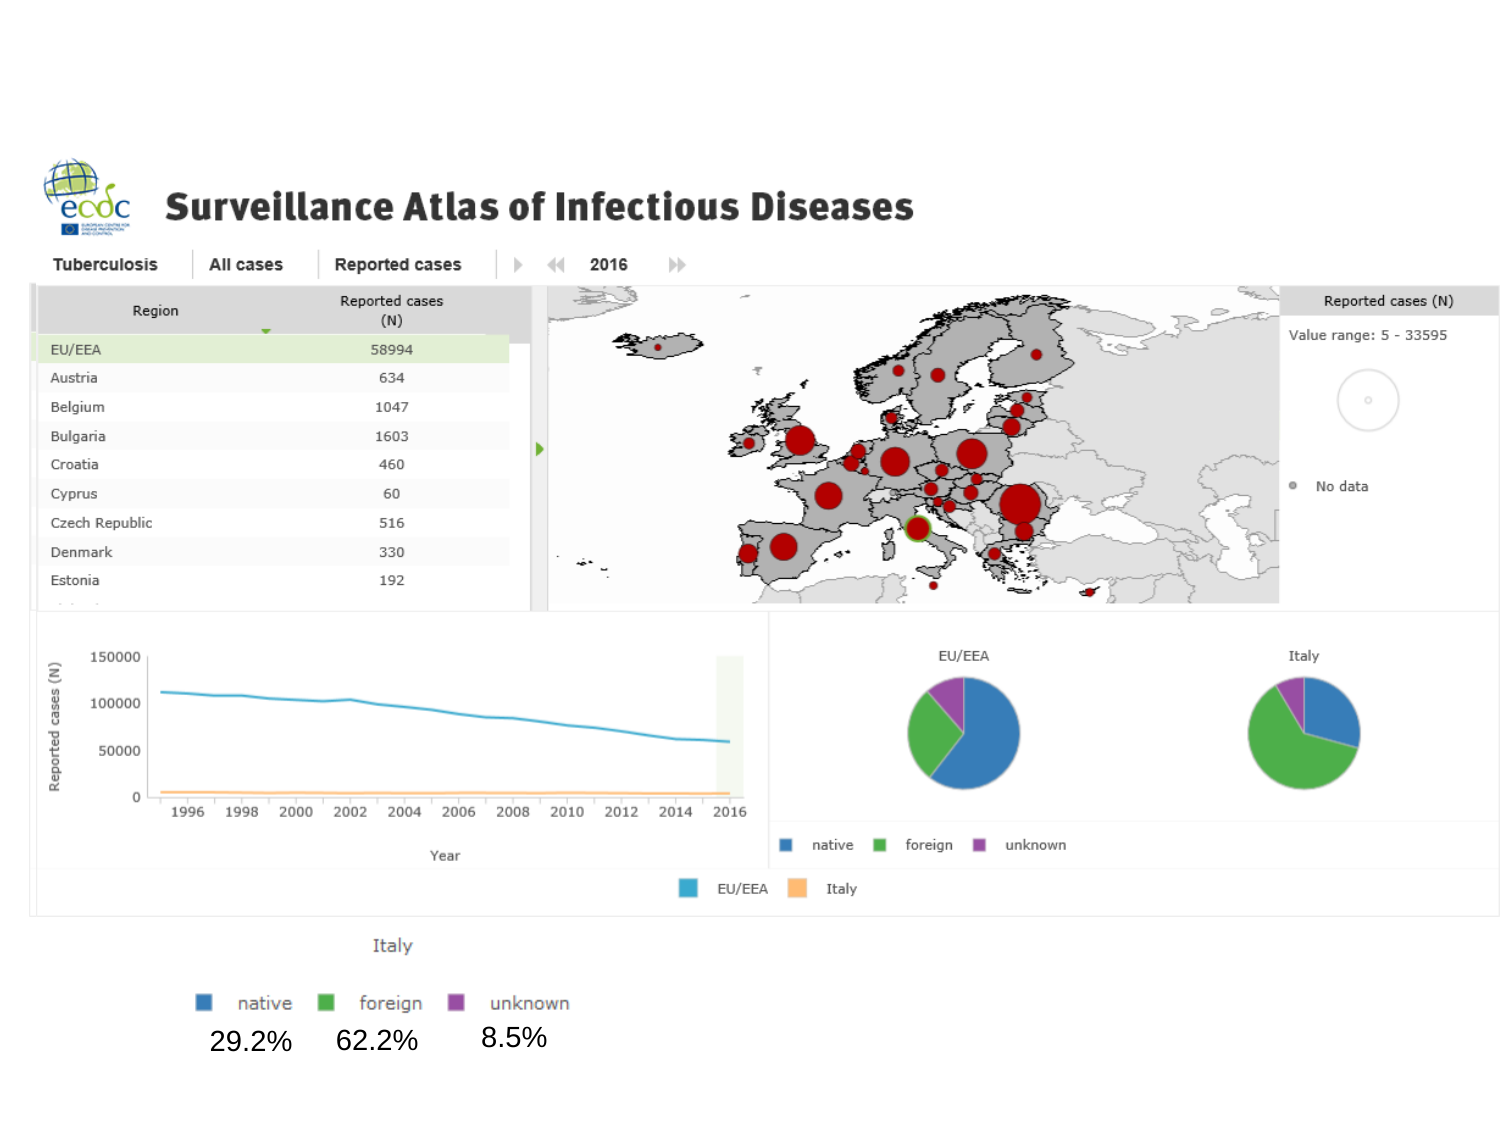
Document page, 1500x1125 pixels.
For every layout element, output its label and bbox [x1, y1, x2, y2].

text_box [155, 933, 631, 1066]
picture [29, 148, 1500, 918]
